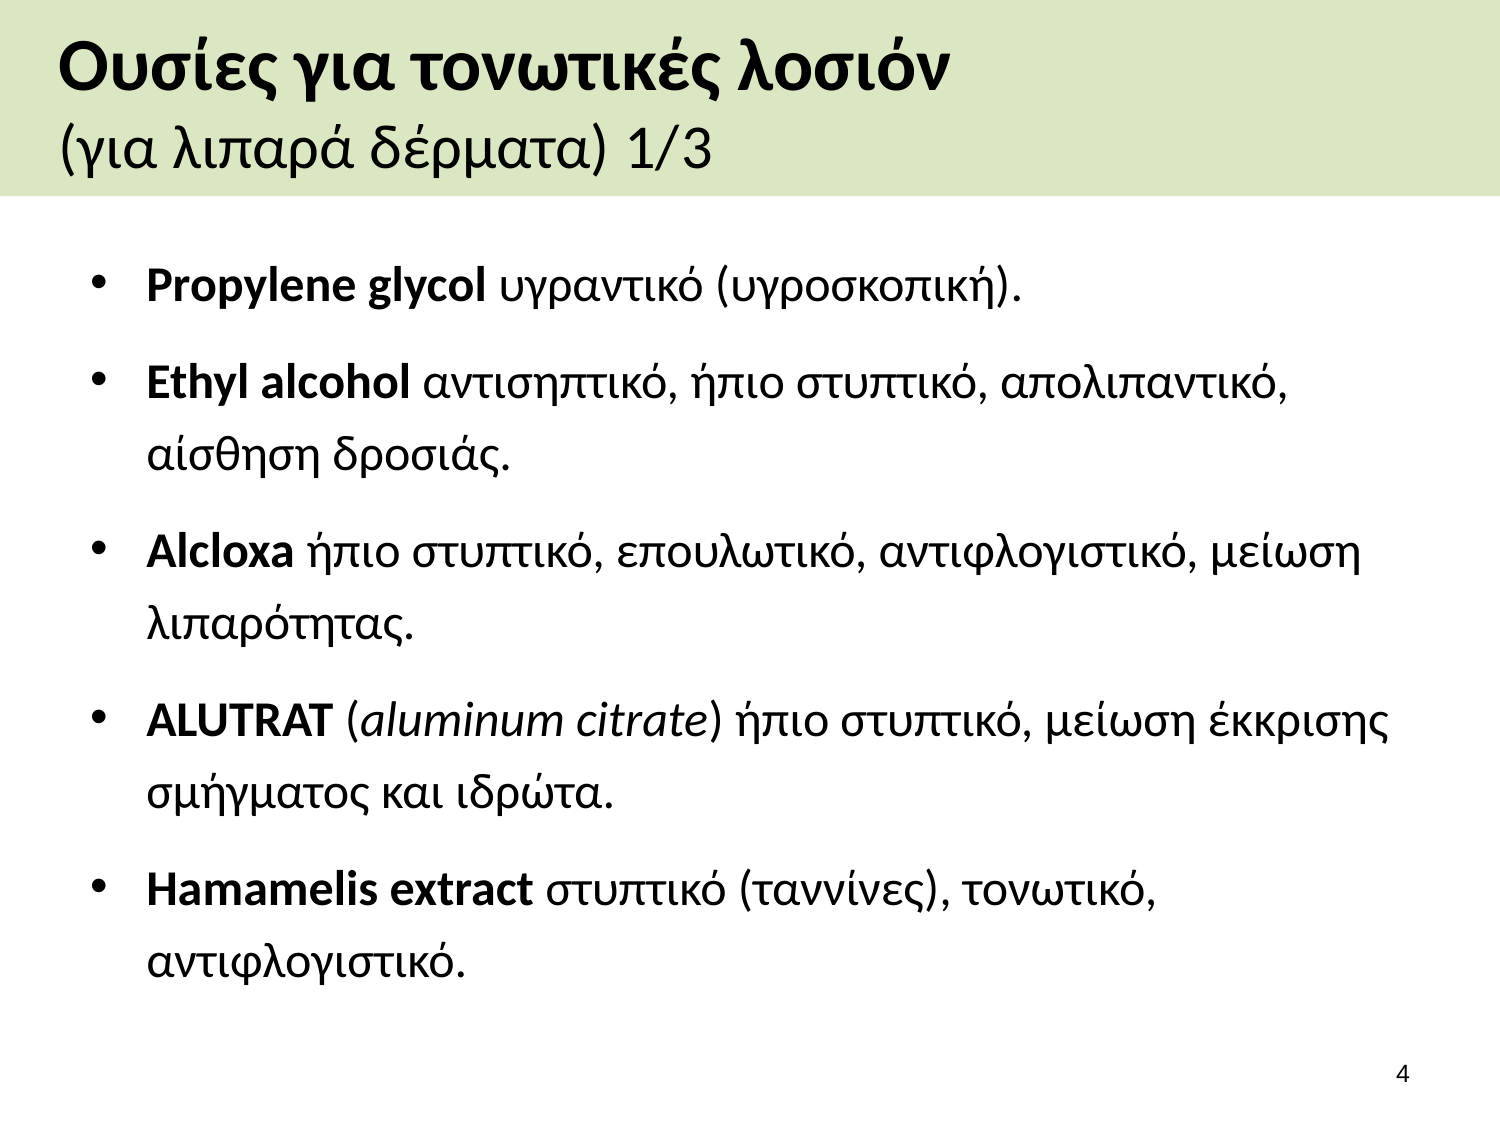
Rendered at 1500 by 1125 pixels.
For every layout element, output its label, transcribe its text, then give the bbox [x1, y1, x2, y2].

slide_number 3 [1074, 1042, 1425, 1103]
list Propylene glycol υγραντικό (υγροσκοπική). Ethyl alcohol αντισηπτικό, ήπιο στυπτικό, απολιπαντικό, αίσθηση δροσιάς. Alcloxa ήπιο στυπτικό, επουλωτικό, αντιφλογιστικό, μείωση λιπαρότητας. ALUTRAT (aluminum citrate) ήπιο στυπτικό, μείωση έκκρισης σμήγματος και ιδρώτα. Hamamelis extract στυπτικό (ταννίνες), τονωτικό, αντιφλογιστικό. [75, 231, 1459, 1094]
title Ουσίες για τονωτικές λοσιόν (για λιπαρά δέρματα) 1/3 [0, 0, 1500, 197]
